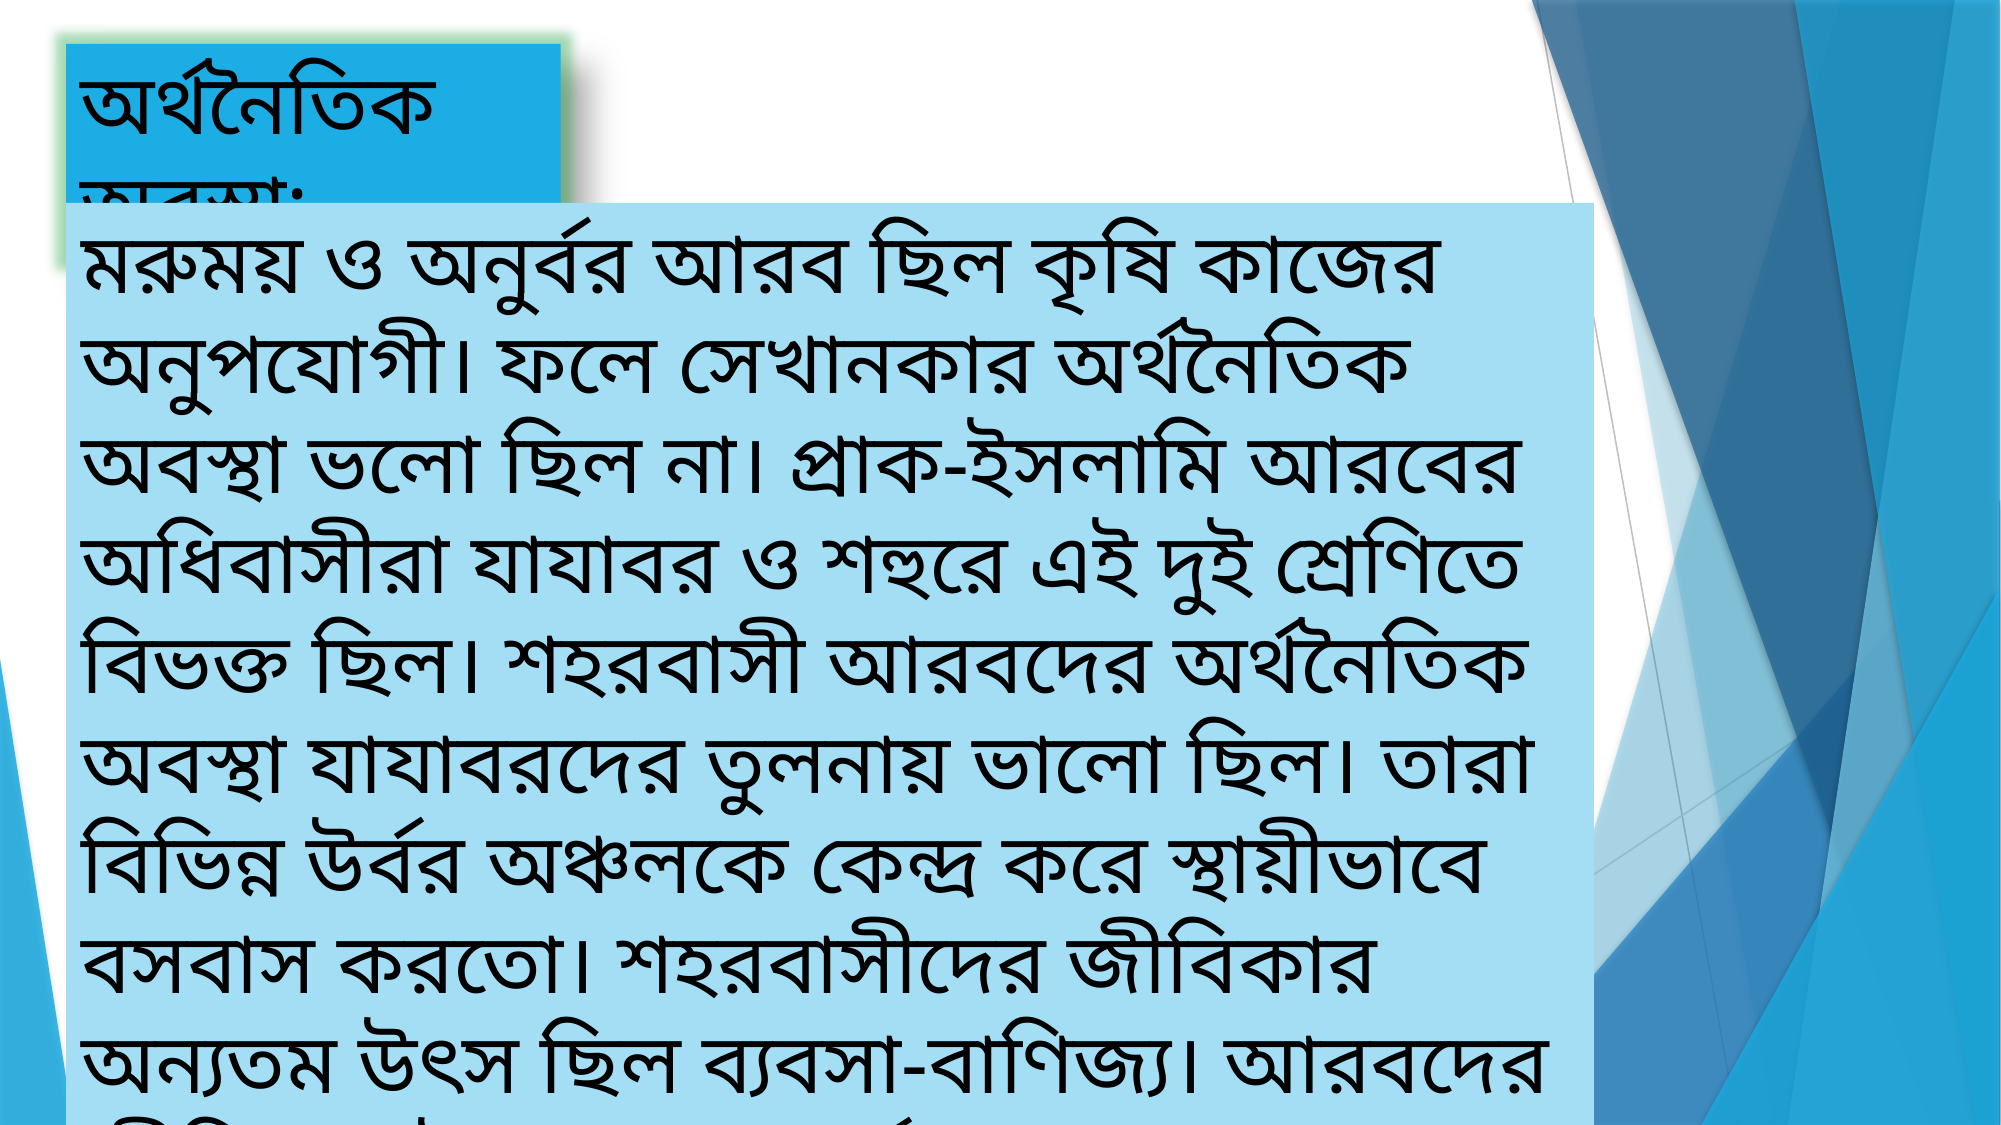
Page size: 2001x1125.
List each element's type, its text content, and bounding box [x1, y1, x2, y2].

text_box অর্থনৈতিক অবস্থা: [66, 43, 561, 202]
text_box মরুময় ও অনুর্বর আরব ছিল কৃষি কাজের অনুপযোগী। ফলে সেখানকার অর্থনৈতিক অবস্থা ভলো ছিল না। প্রাক-ইসলামি আরবের অধিবাসীরা যাযাবর ও শহুরে এই দুই শ্রেণিতে বিভক্ত ছিল। শহরবাসী আরবদের অর্থনৈতিক অবস্থা যাযাবরদের তুলনায় ভালো ছিল। তারা বিভিন্ন উর্বর অঞ্চলকে কেন্দ্র করে স্থায়ীভাবে বসবাস করতো। শহরবাসীদের জীবিকার অন্যতম উৎস ছিল ব্যবসা-বাণিজ্য। আরবদের জীবিকার উপায়গুলো বর্ণনা করা হলো- [66, 202, 1594, 1125]
